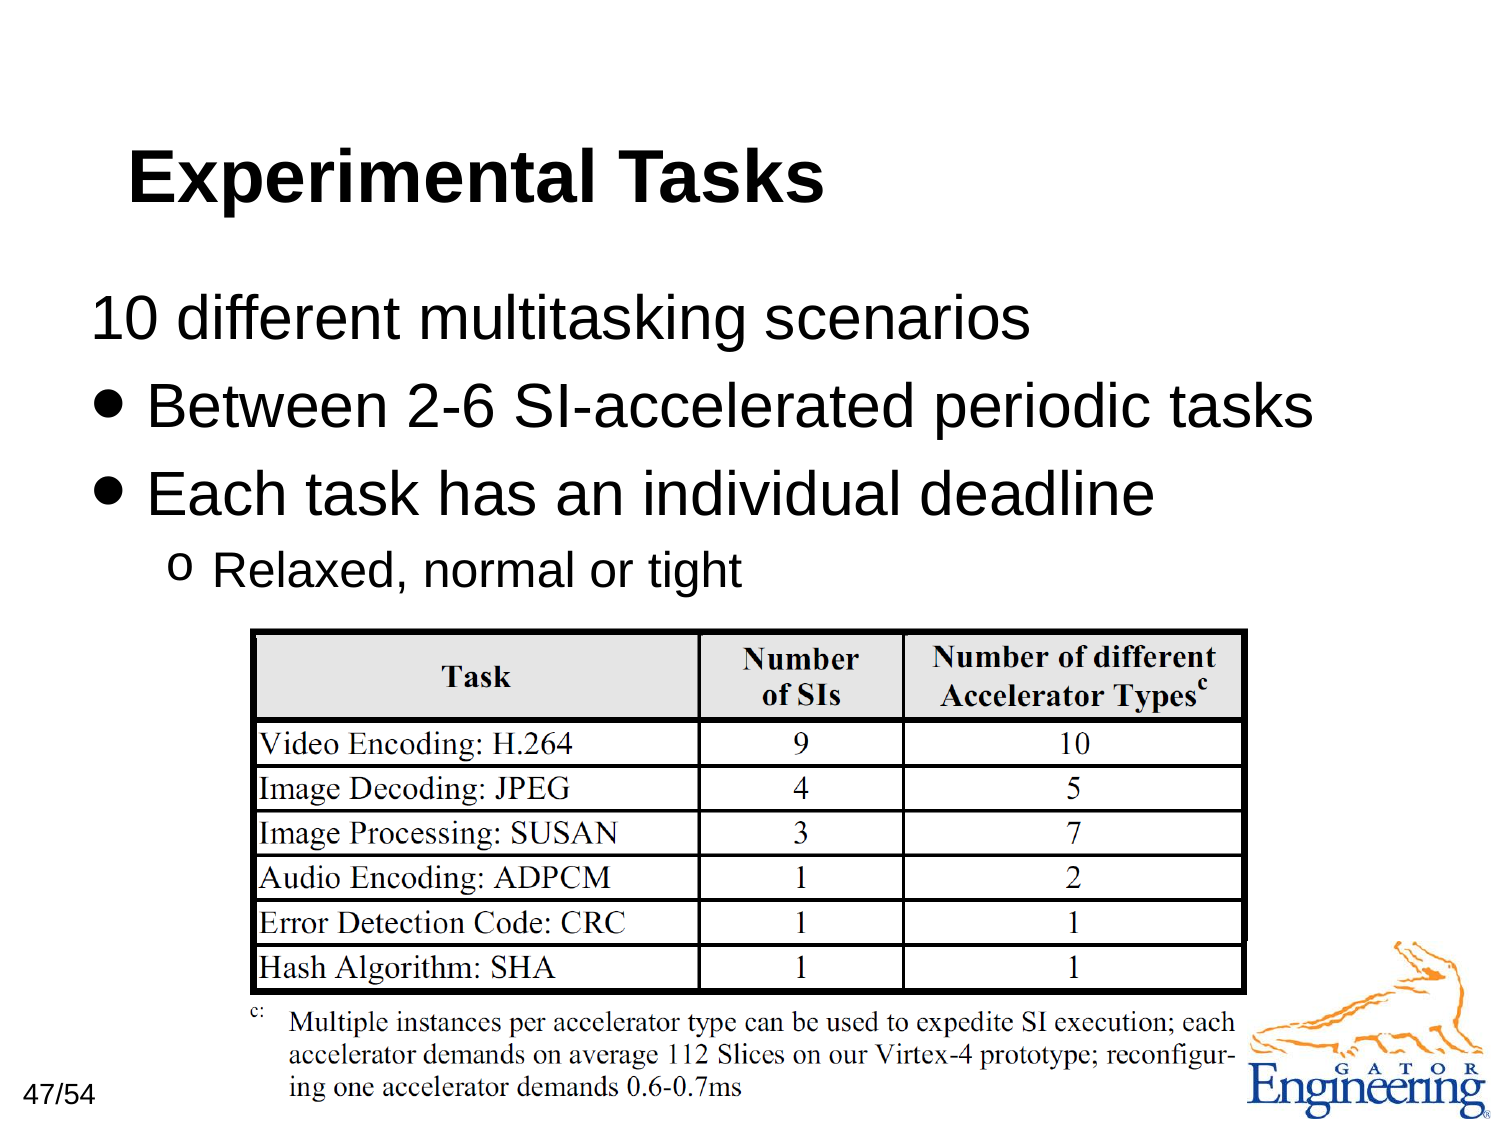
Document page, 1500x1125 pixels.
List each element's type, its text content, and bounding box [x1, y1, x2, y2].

list 10 different multitasking scenarios Between 2-6 SI-accelerated periodic tasks Each task has an individual deadline Relaxed, normal or tight [75, 262, 1425, 624]
text_box 47/54 [8, 1068, 115, 1119]
title Experimental Tasks [75, 45, 1425, 233]
picture [245, 622, 1255, 1104]
text_box [1247, 941, 1491, 1119]
